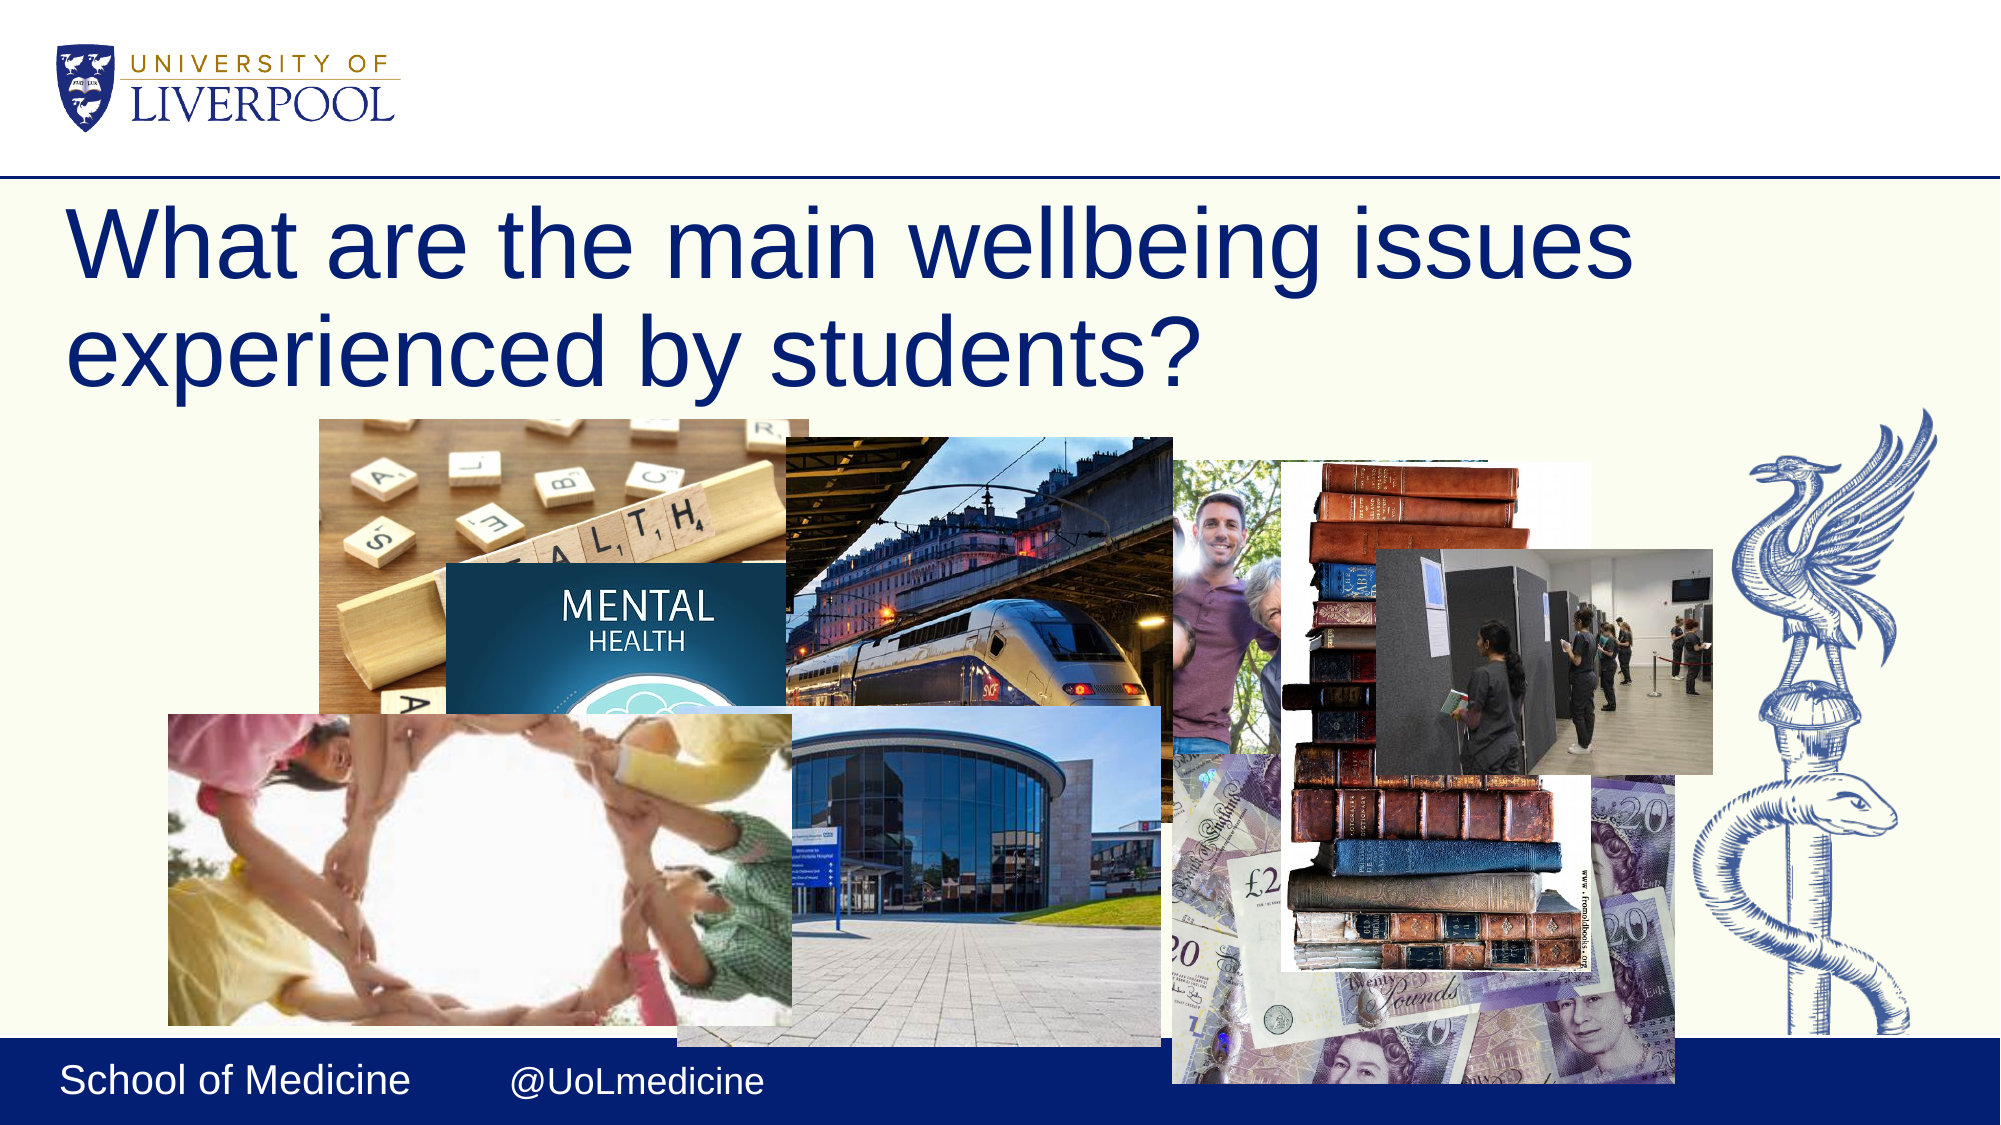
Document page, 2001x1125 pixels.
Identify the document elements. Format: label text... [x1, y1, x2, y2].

picture [168, 307, 1960, 1084]
picture [56, 44, 401, 133]
title What are the main wellbeing issues experienced by students? [50, 184, 1941, 463]
